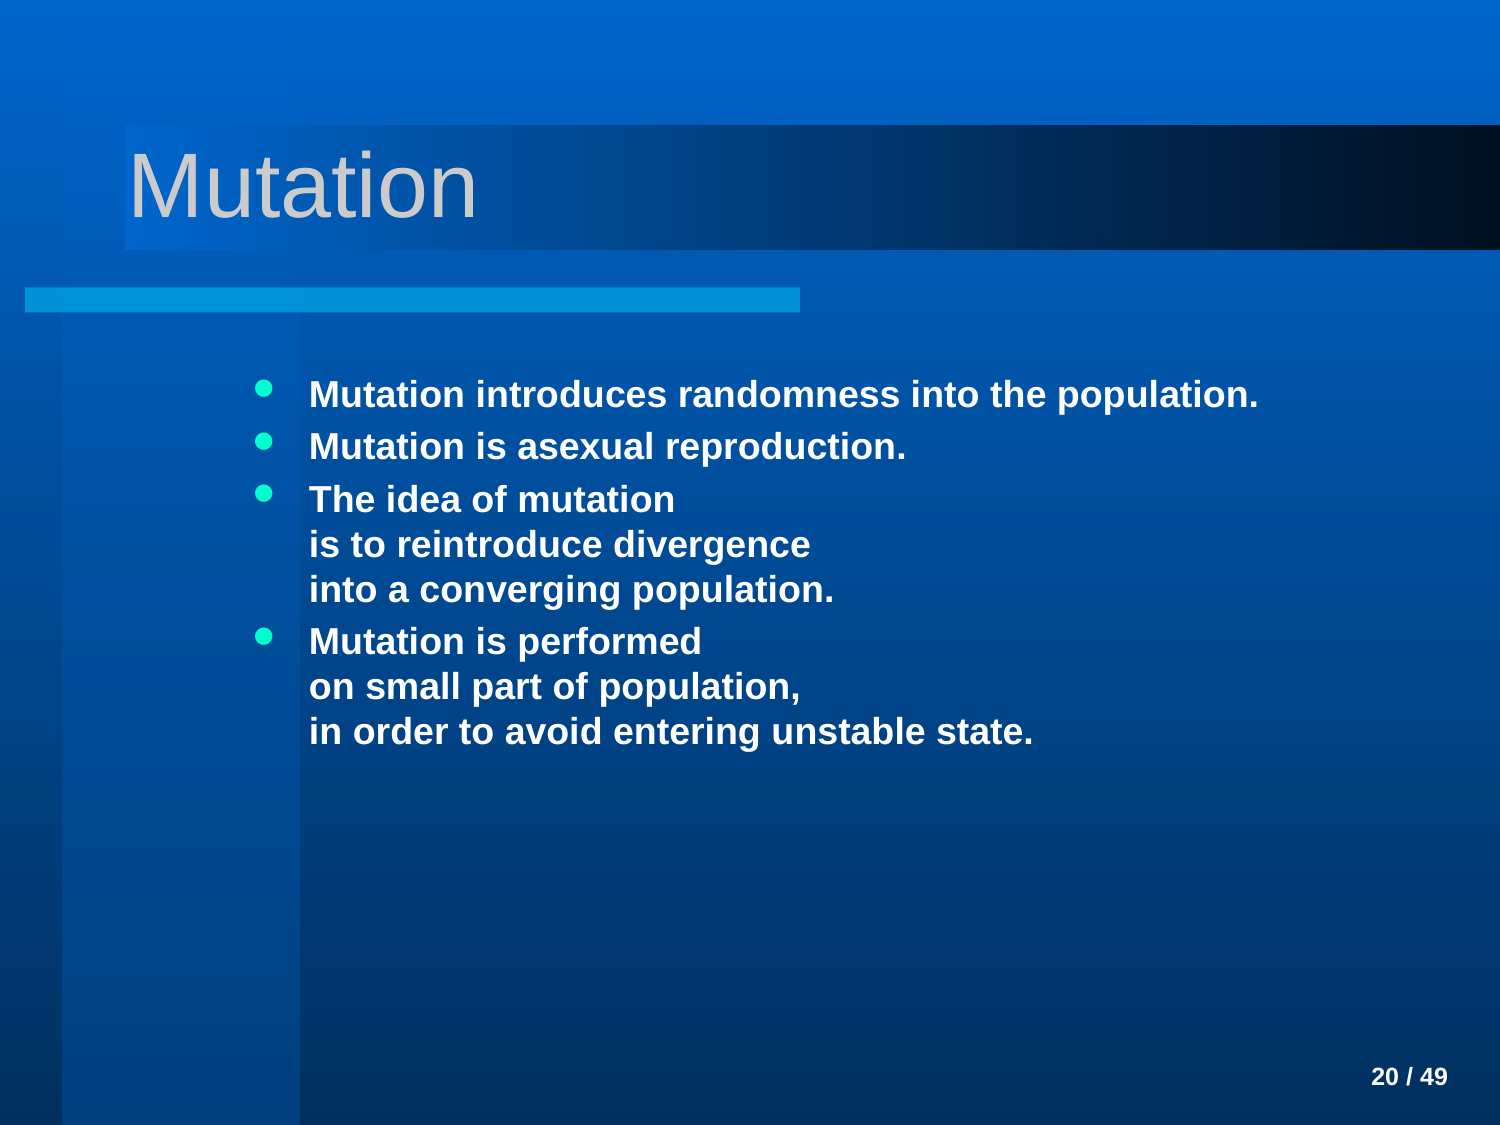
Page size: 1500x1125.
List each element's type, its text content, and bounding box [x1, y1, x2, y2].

slide_number 20 / 49 [1250, 1038, 1500, 1113]
title Mutation [112, 87, 1388, 275]
list Mutation introduces randomness into the population. Mutation is asexual reproduction. The idea of mutation is to reintroduce divergence into a converging population. Mutation is performed on small part of population, in order to avoid entering unstable state. [237, 362, 1500, 1038]
